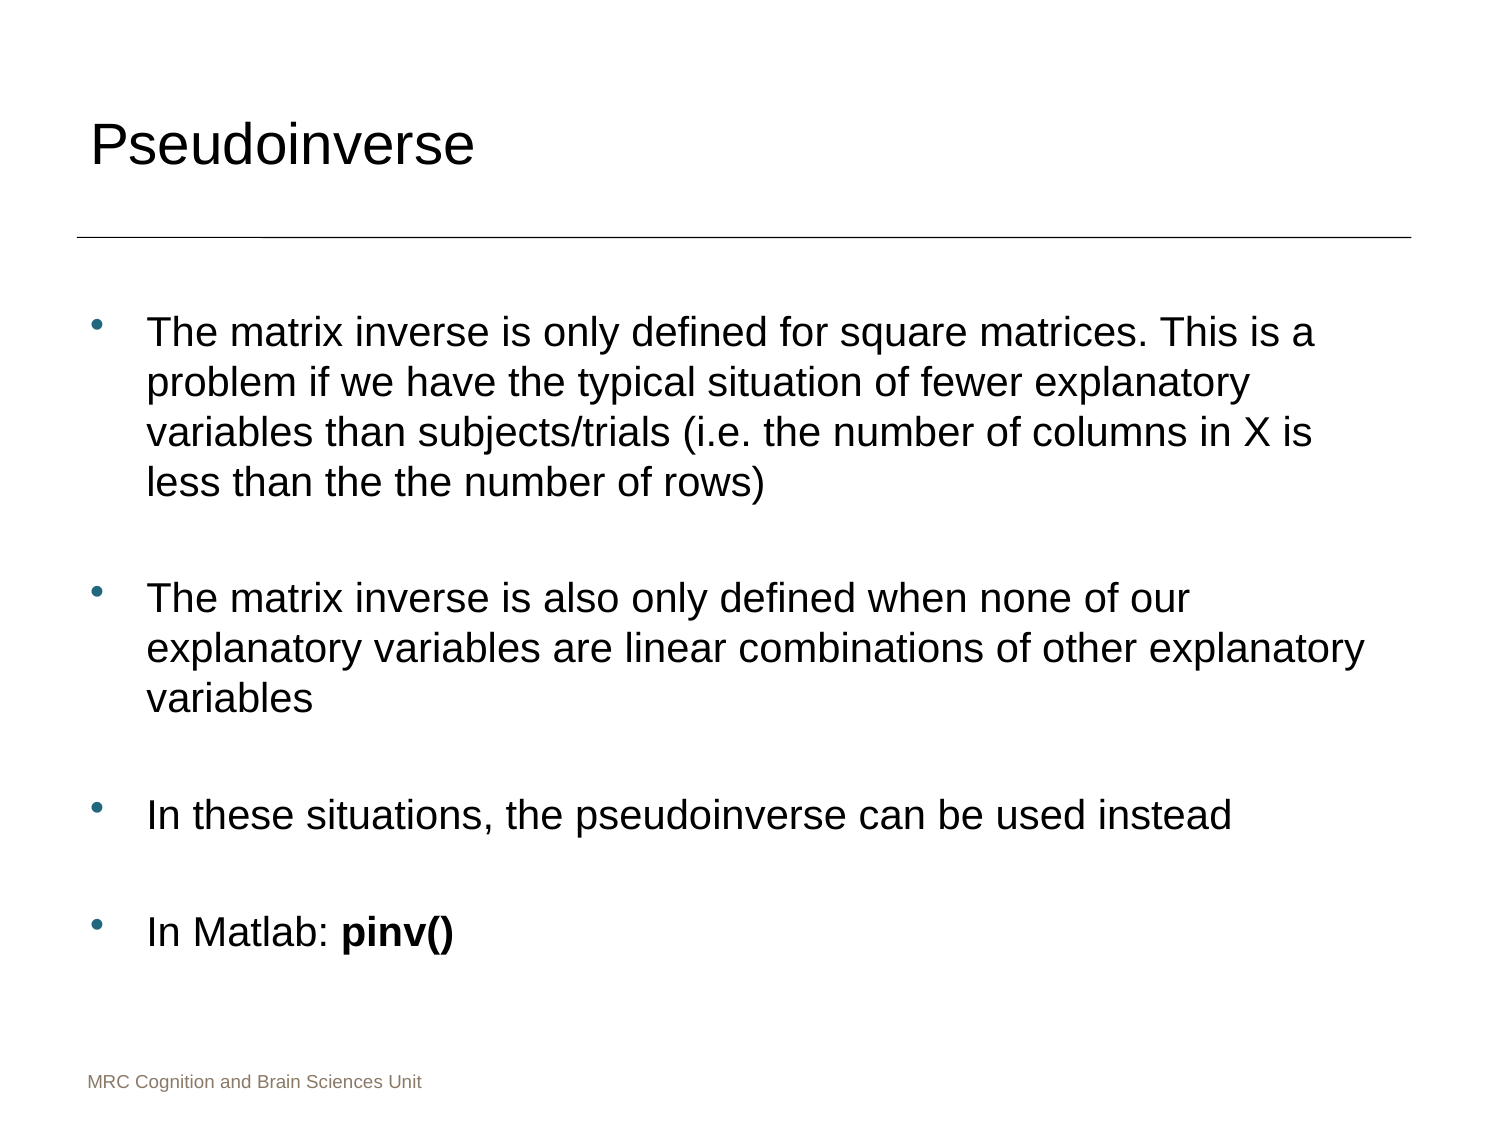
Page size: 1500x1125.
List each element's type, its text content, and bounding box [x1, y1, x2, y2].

title Pseudoinverse [74, 74, 1413, 209]
list The matrix inverse is only defined for square matrices. This is a problem if we have the typical situation of fewer explanatory variables than subjects/trials (i.e. the number of columns in X is less than the the number of rows) The matrix inverse is also only defined when none of our explanatory variables are linear combinations of other explanatory variables In these situations, the pseudoinverse can be used instead In Matlab: pinv() [74, 296, 1413, 1048]
